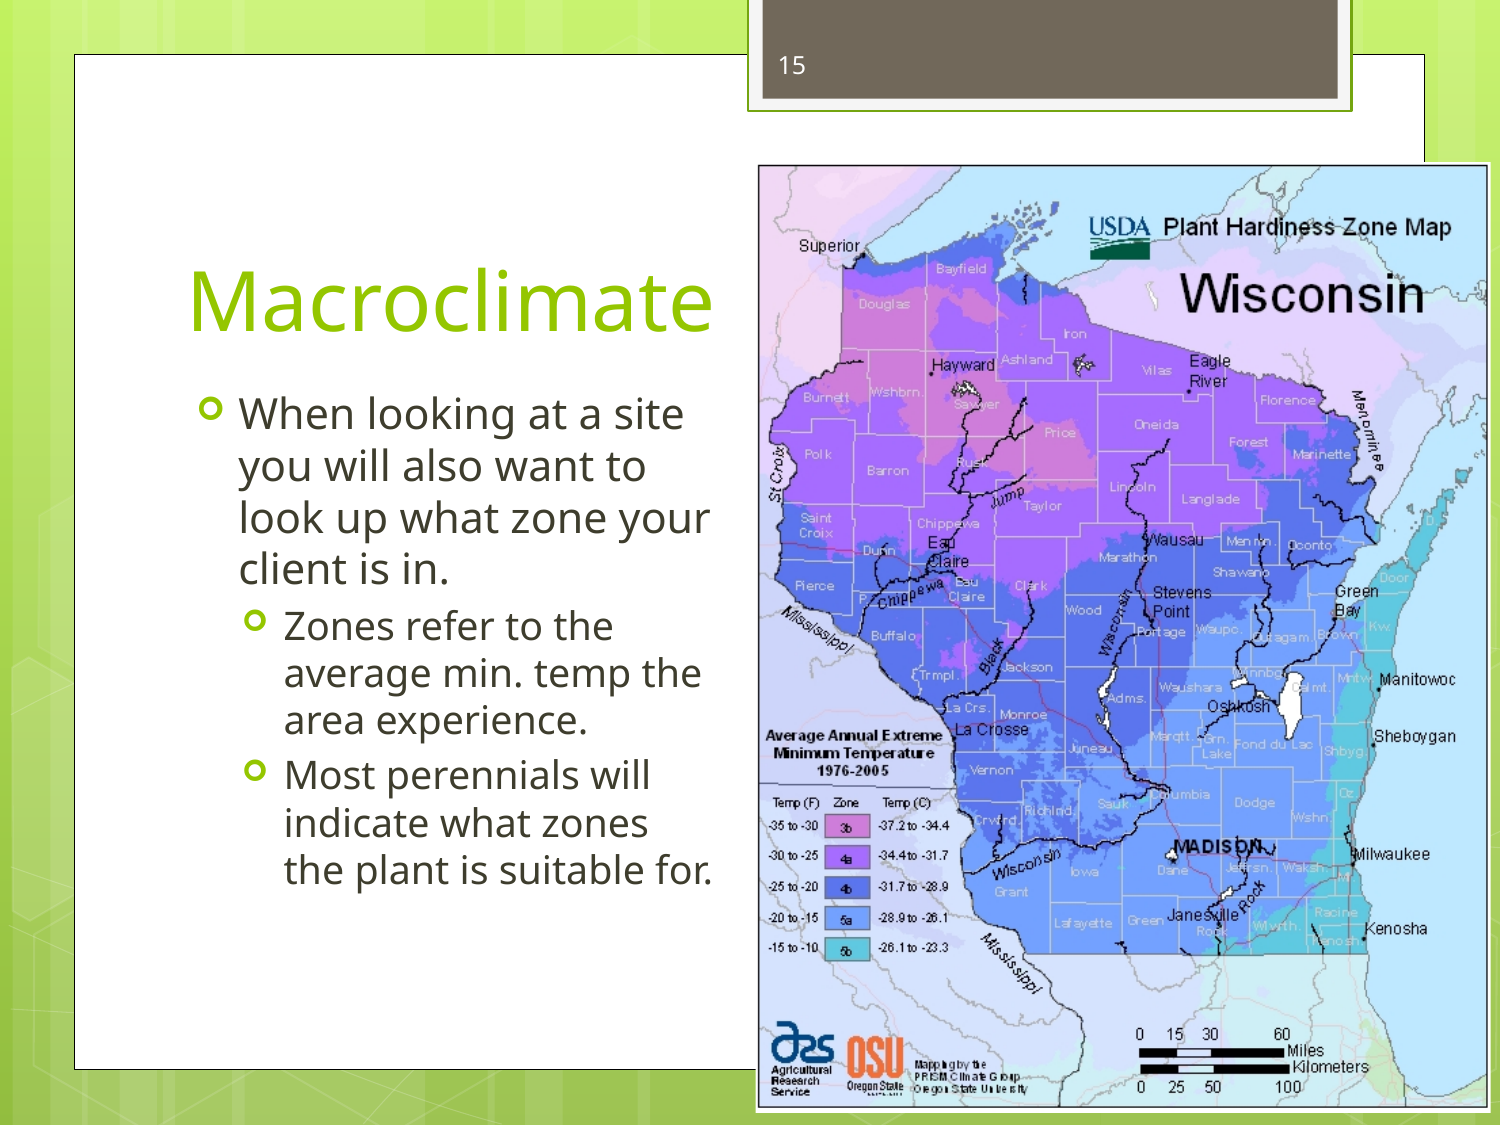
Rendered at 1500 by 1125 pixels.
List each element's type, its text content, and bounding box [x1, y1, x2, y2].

title Macroclimate [171, 168, 750, 357]
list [755, 162, 1491, 1113]
slide_number 15 [762, 36, 982, 97]
list When looking at a site you will also want to look up what zone your client is in. Zones refer to the average min. temp the area experience. Most perennials will indicate what zones the plant is suitable for. [171, 379, 732, 953]
